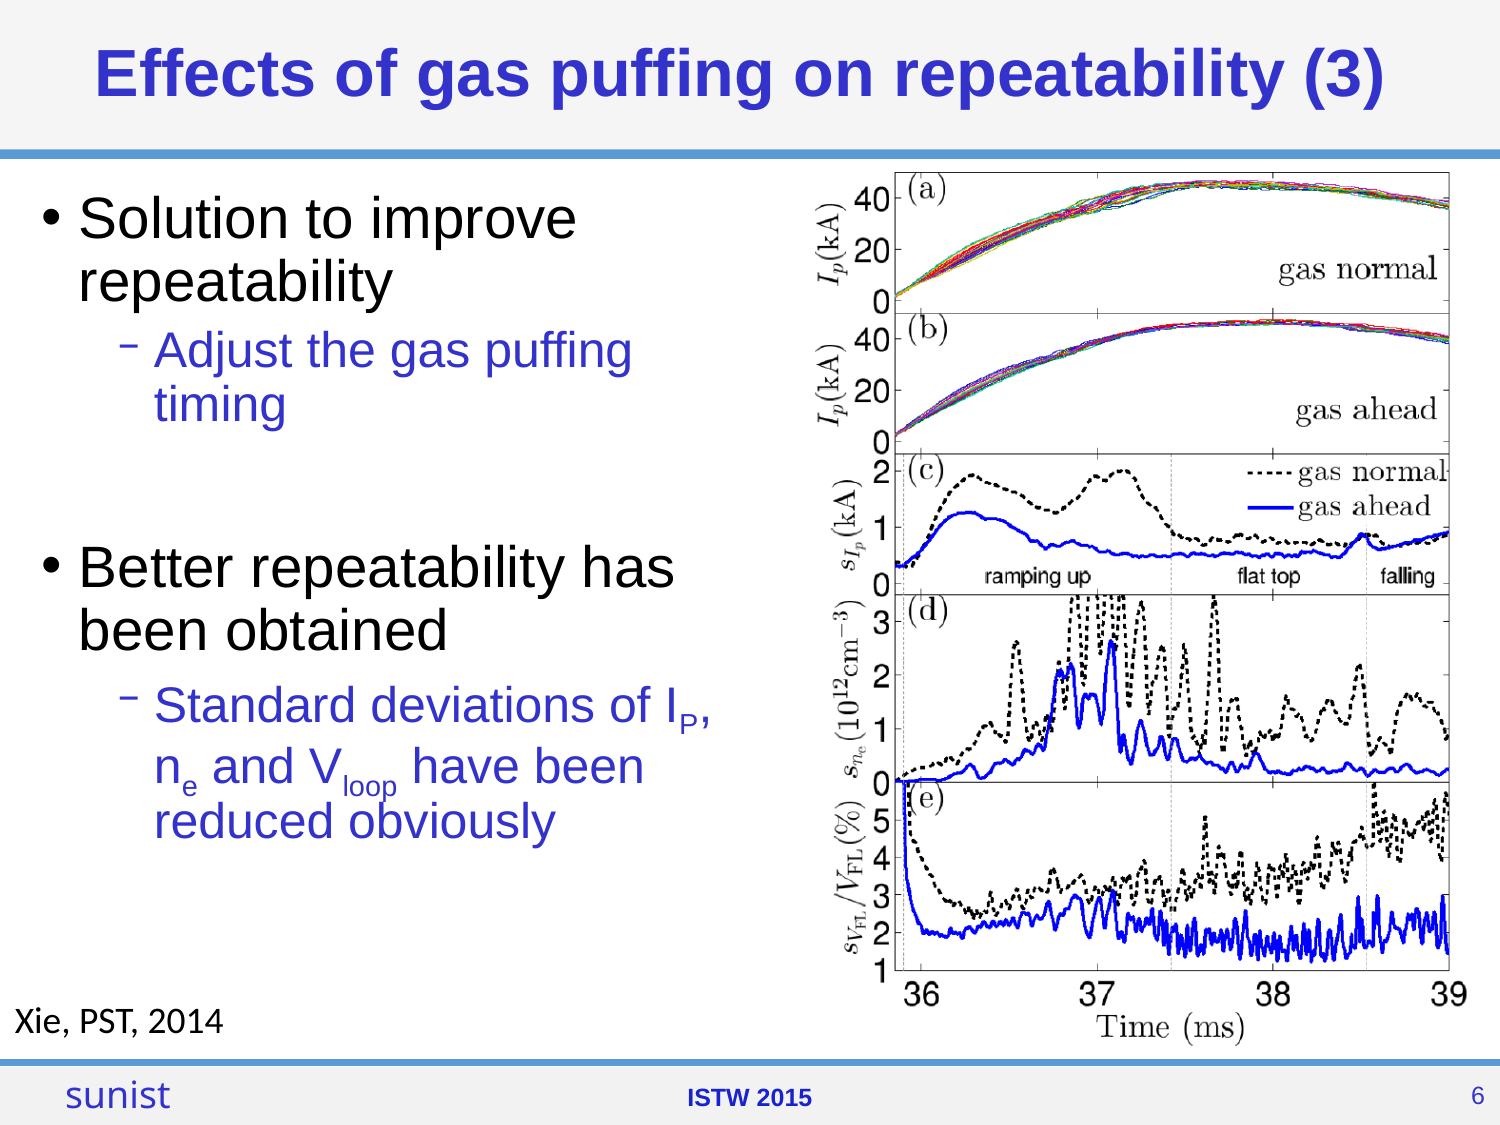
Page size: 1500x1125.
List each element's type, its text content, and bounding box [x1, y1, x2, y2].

title Effects of gas puffing on repeatability (3) [0, 0, 1500, 150]
list Solution to improve repeatability Adjust the gas puffing timing Better repeatability has been obtained Standard deviations of IP, ne and Vloop have been reduced obviously [26, 180, 758, 1031]
text_box Xie, PST, 2014 [0, 988, 408, 1048]
picture [800, 162, 1474, 1049]
